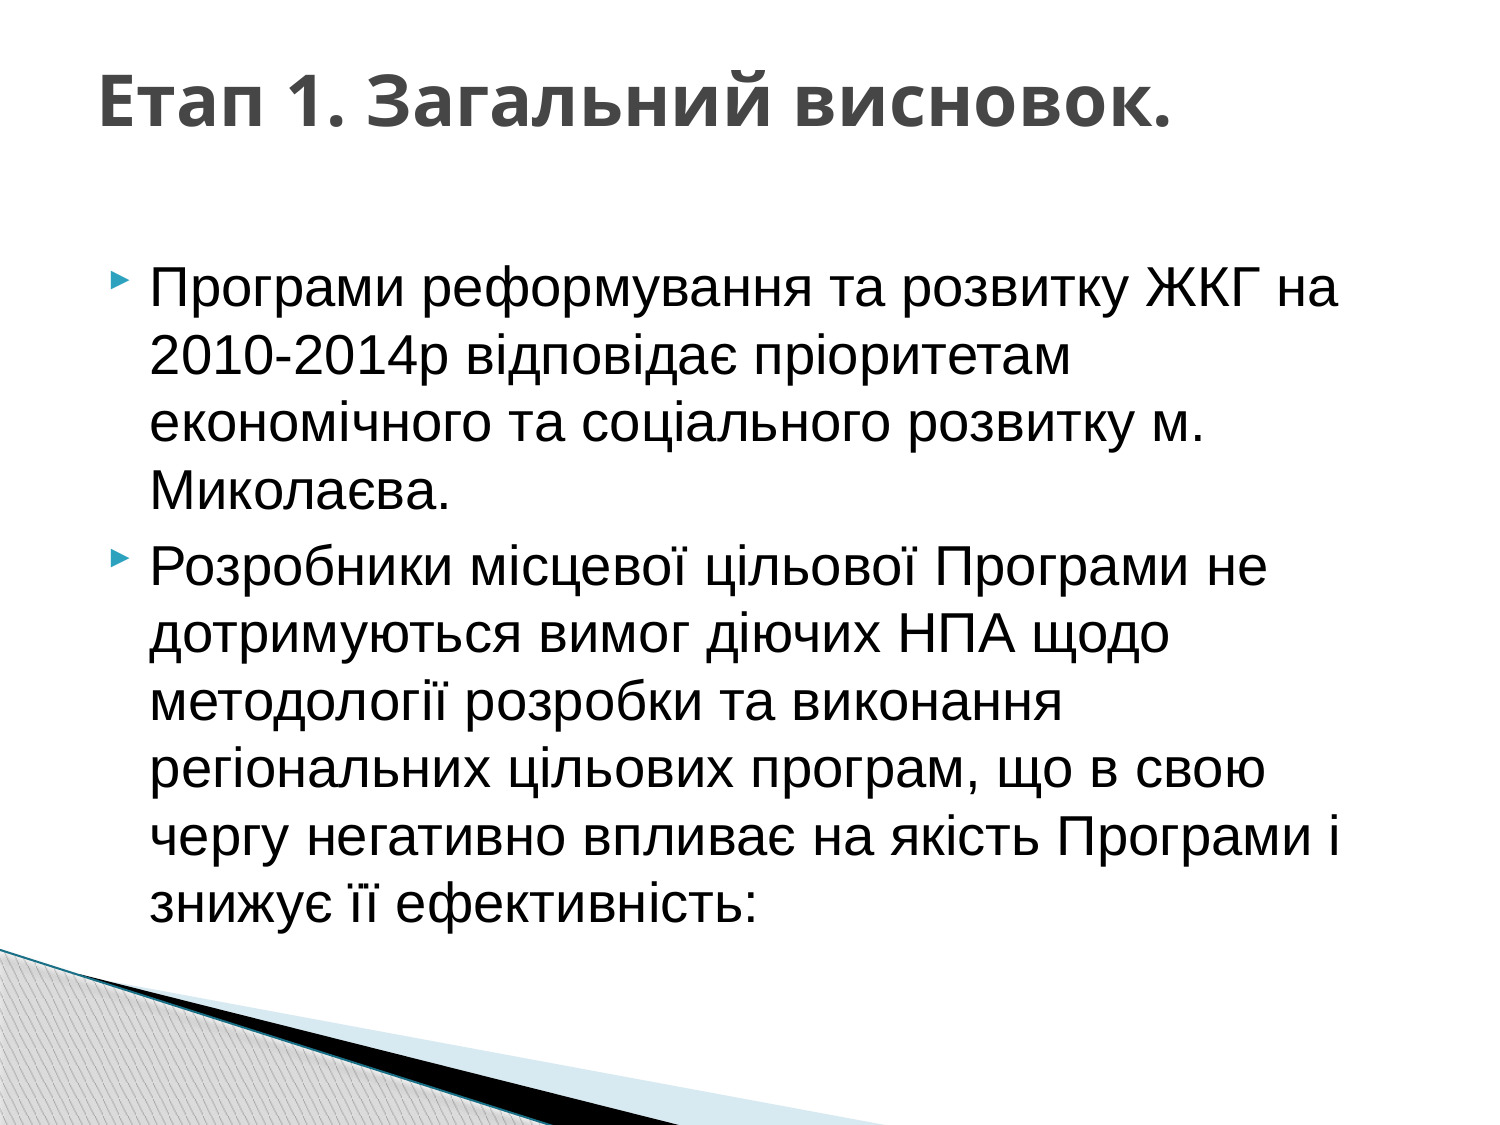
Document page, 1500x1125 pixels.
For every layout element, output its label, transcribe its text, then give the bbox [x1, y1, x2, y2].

title Етап 1. Загальний висновок. [82, 46, 1432, 235]
list Програми реформування та розвитку ЖКГ на 2010-2014р відповідає пріоритетам економічного та соціального розвитку м. Миколаєва. Розробники місцевої цільової Програми не дотримуються вимог діючих НПА щодо методології розробки та виконання регіональних цільових програм, що в свою чергу негативно впливає на якість Програми і знижує її ефективність: [75, 243, 1425, 986]
